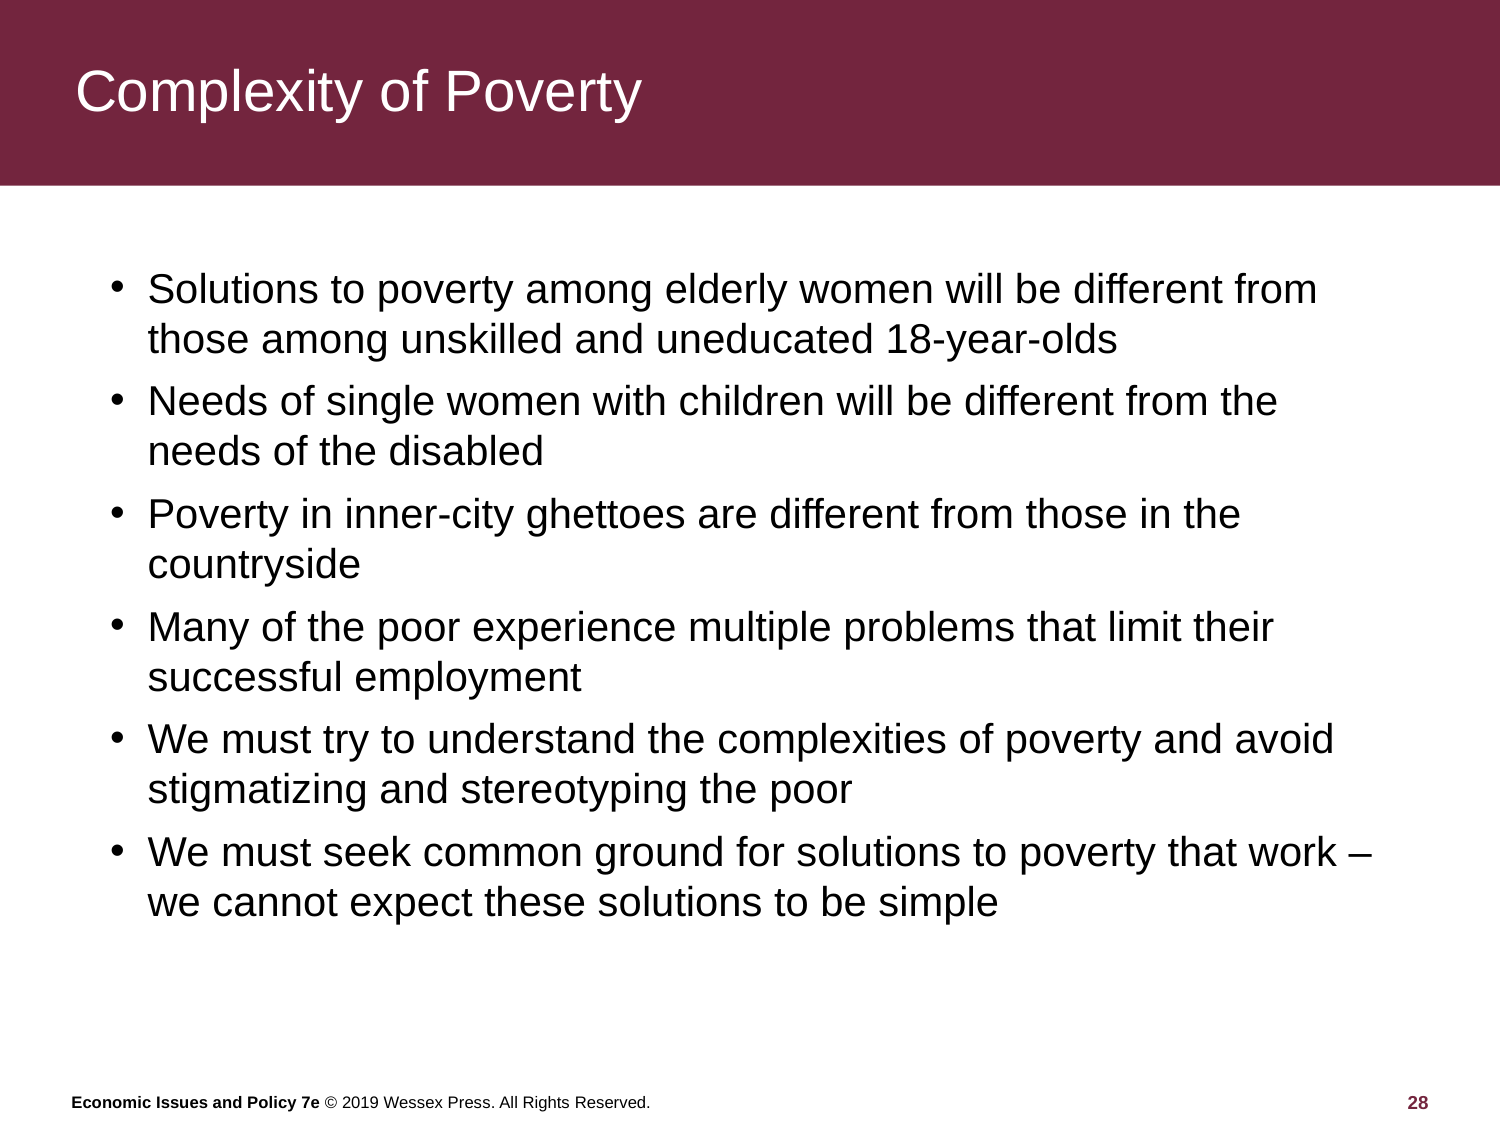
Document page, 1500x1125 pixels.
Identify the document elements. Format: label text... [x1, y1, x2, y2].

title Complexity of Poverty [0, 0, 1500, 186]
list Solutions to poverty among elderly women will be different from those among unskilled and uneducated 18-year-olds Needs of single women with children will be different from the needs of the disabled Poverty in inner-city ghettoes are different from those in the countryside Many of the poor experience multiple problems that limit their successful employment We must try to understand the complexities of poverty and avoid stigmatizing and stereotyping the poor We must seek common ground for solutions to poverty that work – we cannot expect these solutions to be simple [109, 261, 1392, 1014]
